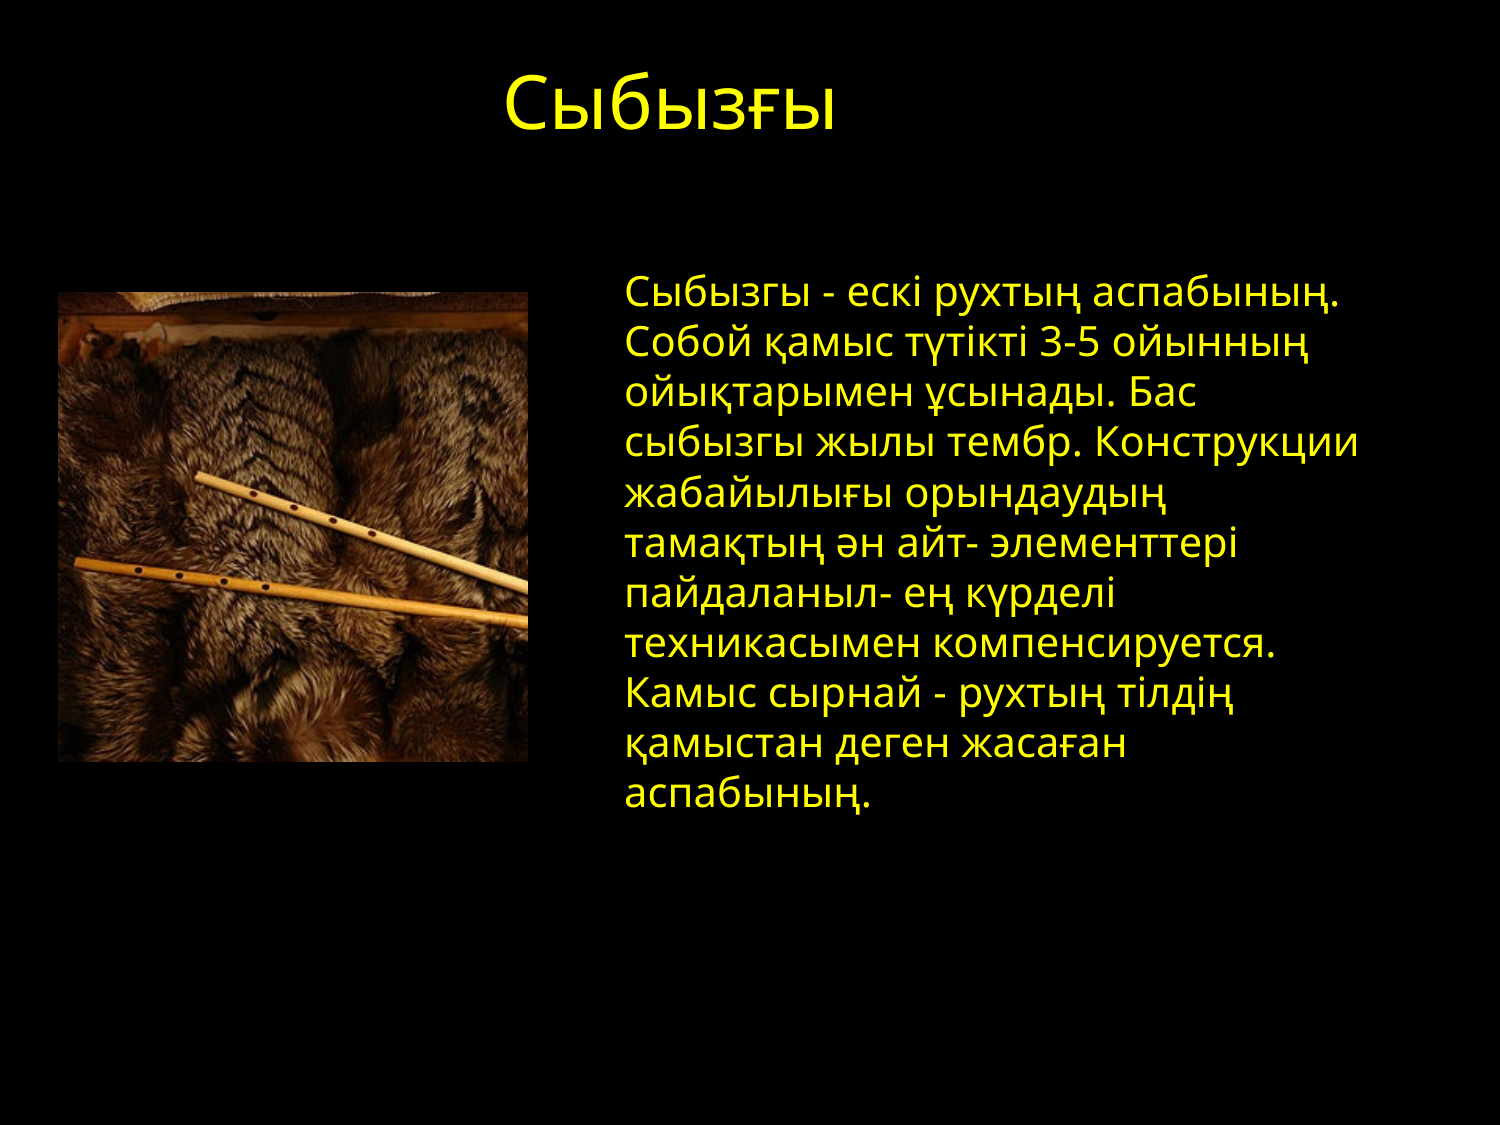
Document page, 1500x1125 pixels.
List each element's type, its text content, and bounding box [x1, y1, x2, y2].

picture [58, 292, 528, 762]
text_box Сыбызгы - ескі рухтың аспабының. Собой қамыс түтікті 3-5 ойынның ойықтарымен ұсынады. Бас сыбызгы жылы тембр. Конструкции жабайылығы орындаудың тамақтың ән айт- элементтері пайдаланыл- ең күрделі техникасымен компенсируется. Камыс сырнай - рухтың тілдің қамыстан деген жасаған аспабының. [609, 257, 1383, 823]
text_box Сыбызғы [487, 46, 854, 152]
